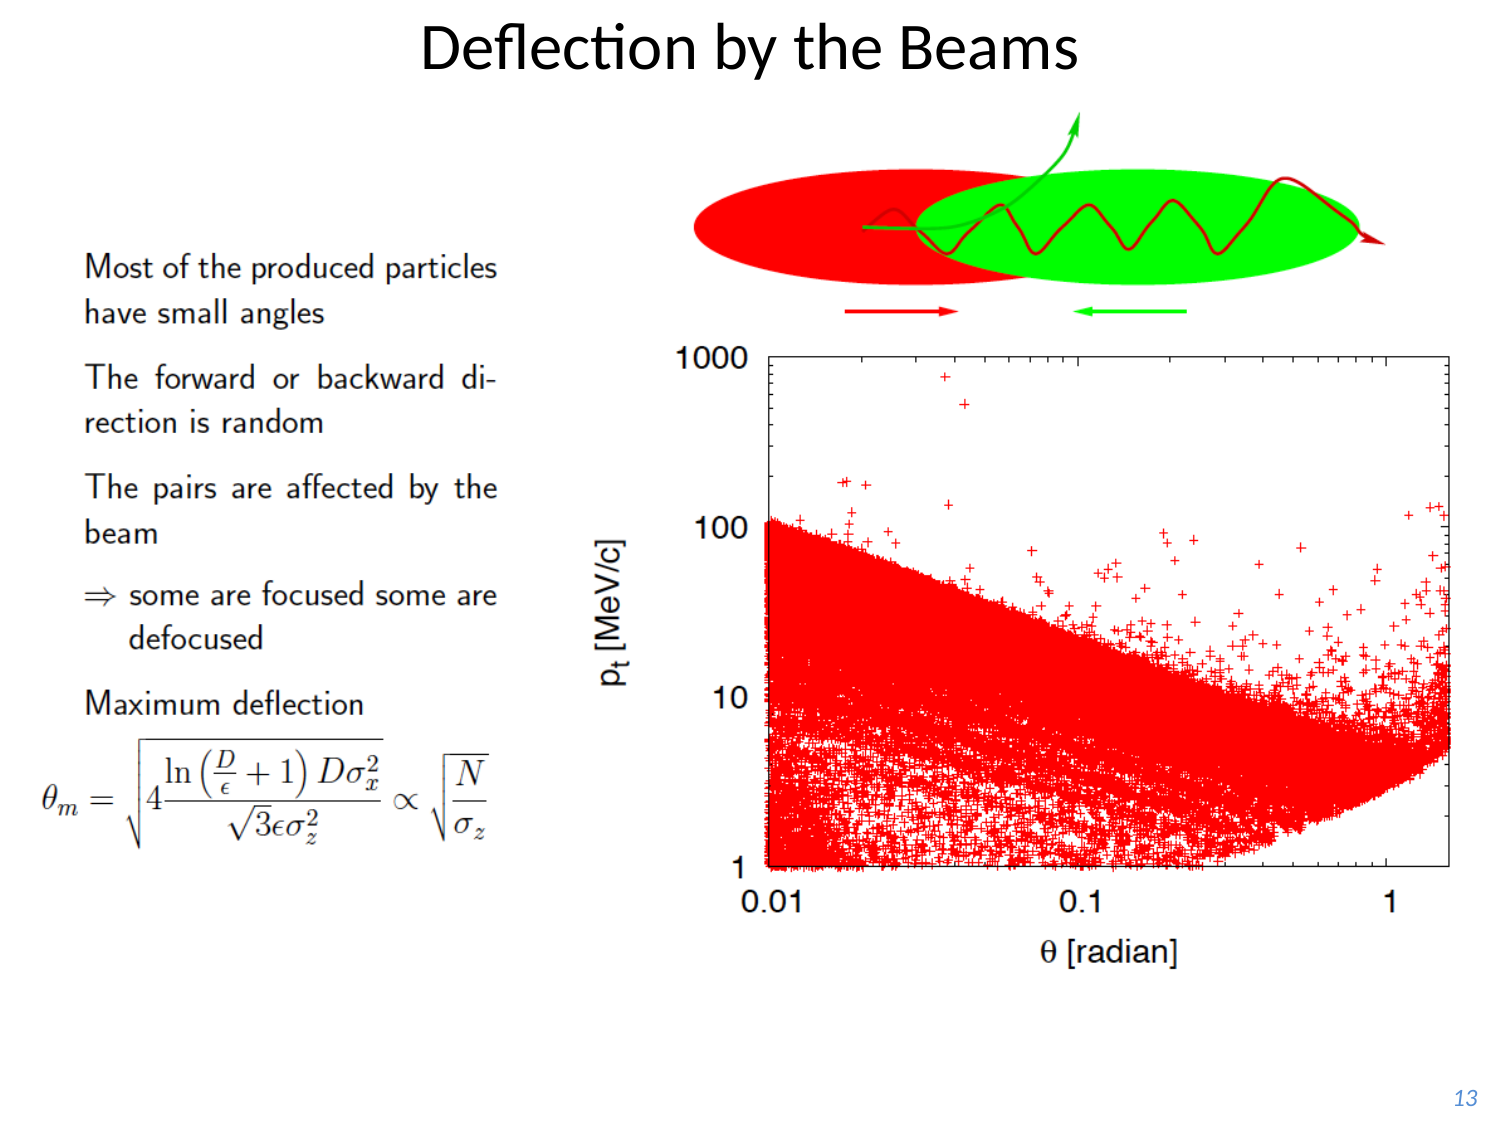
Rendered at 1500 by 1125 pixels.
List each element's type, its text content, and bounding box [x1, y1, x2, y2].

title Deflection by the Beams [74, 0, 1426, 87]
slide_number 13 [1142, 1066, 1493, 1125]
picture [0, 97, 1500, 1028]
